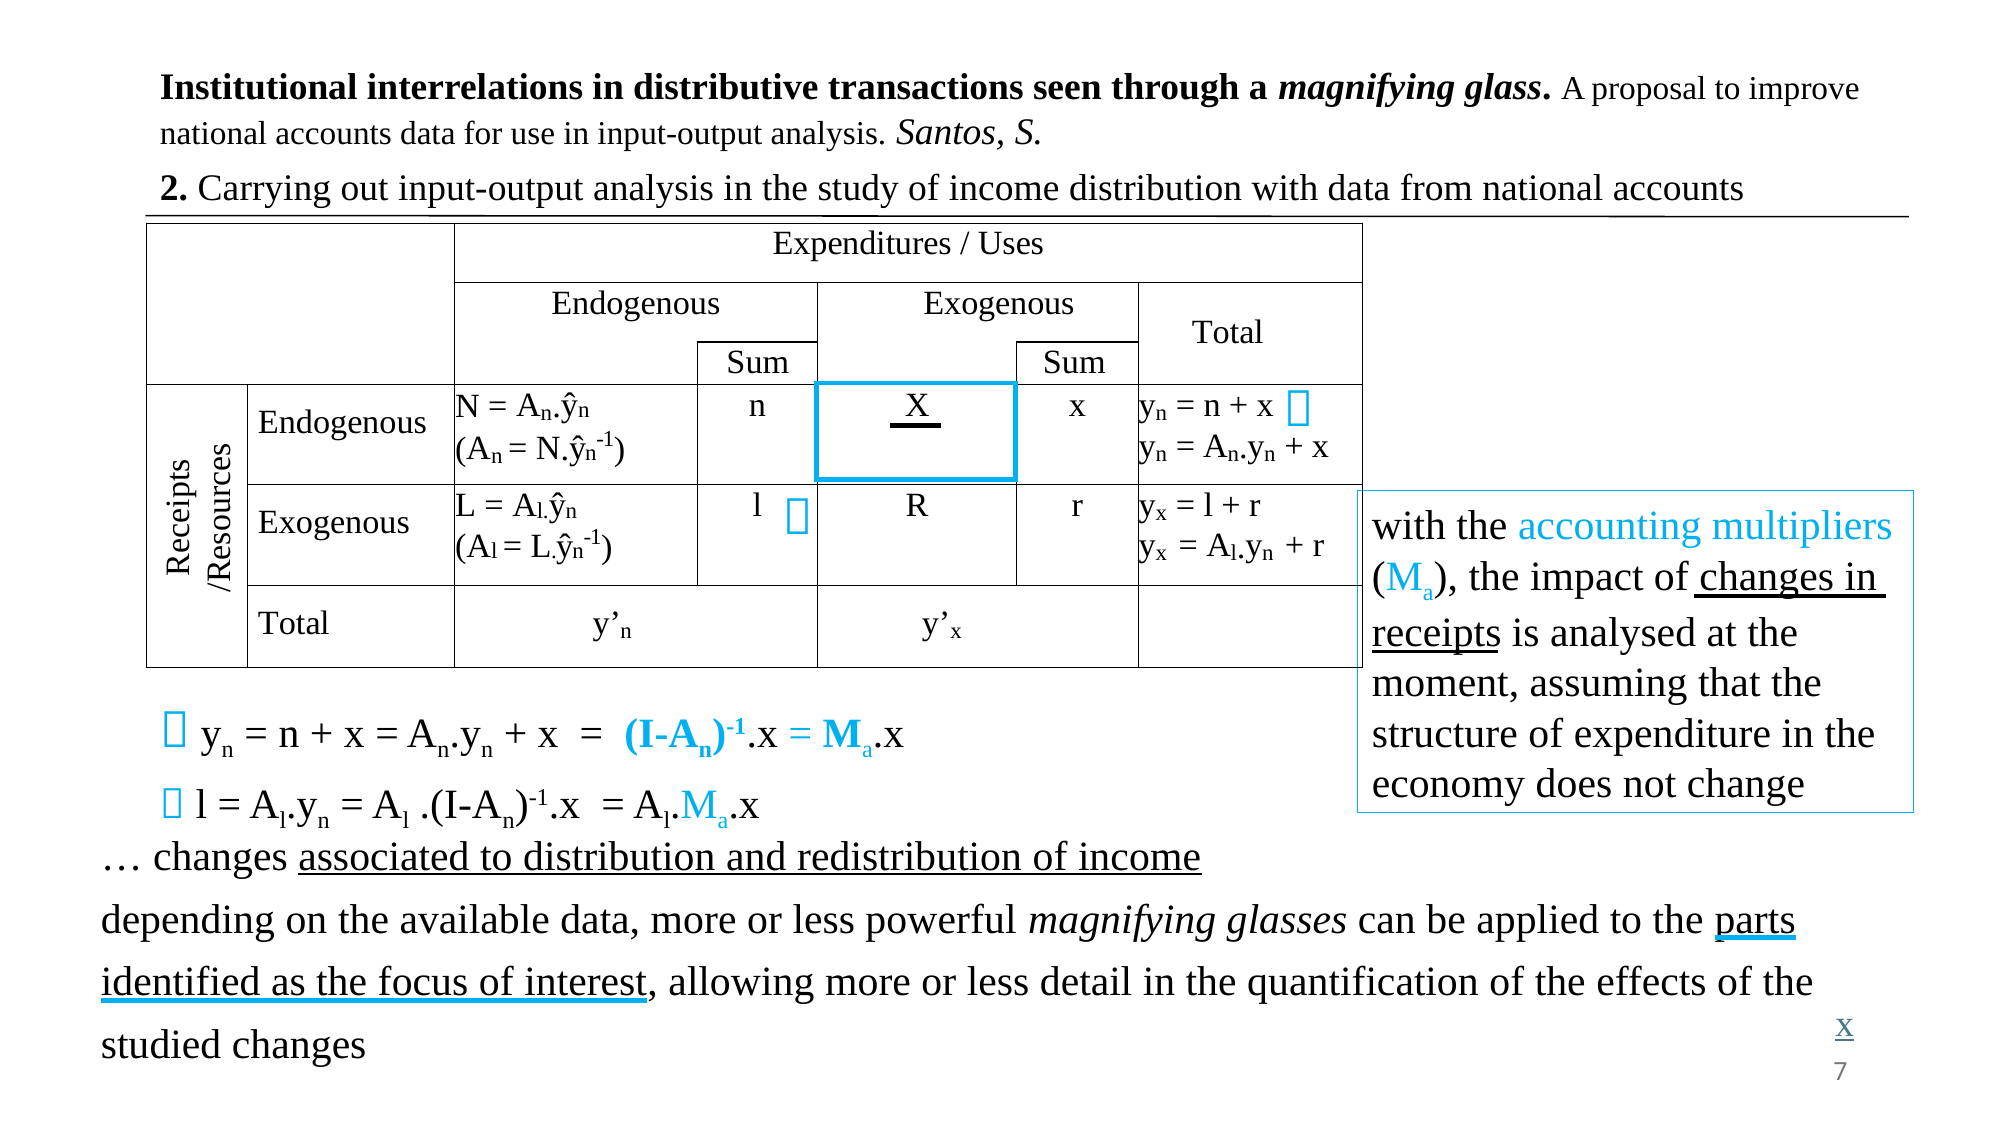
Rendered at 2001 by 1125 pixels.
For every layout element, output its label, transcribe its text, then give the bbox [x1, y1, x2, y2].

slide_number 7 [1412, 1042, 1863, 1103]
text_box with the accounting multipliers (Ma), the impact of changes in receipts is analysed at the moment, assuming that the structure of expenditure in the economy does not change [1357, 490, 1914, 813]
text_box  yn = n + x = An.yn + x = (I-An)-1.x = Ma.x  l = Al.yn = Al .(I-An)-1.x = Al.Ma.x [145, 710, 1000, 841]
text_box Institutional interrelations in distributive transactions seen through a magnifying glass. A proposal to improve national accounts data for use in input-output analysis. Santos, S. 2. Carrying out input-output analysis in the study of income distribution with data from national accounts [145, 54, 1909, 216]
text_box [24, 222, 1402, 710]
text_box … changes associated to distribution and redistribution of income depending on the available data, more or less powerful magnifying glasses can be applied to the parts identified as the focus of interest, allowing more or less detail in the quantification of the effects of the studied changes [86, 809, 1909, 1074]
text_box x [1820, 991, 1867, 1052]
